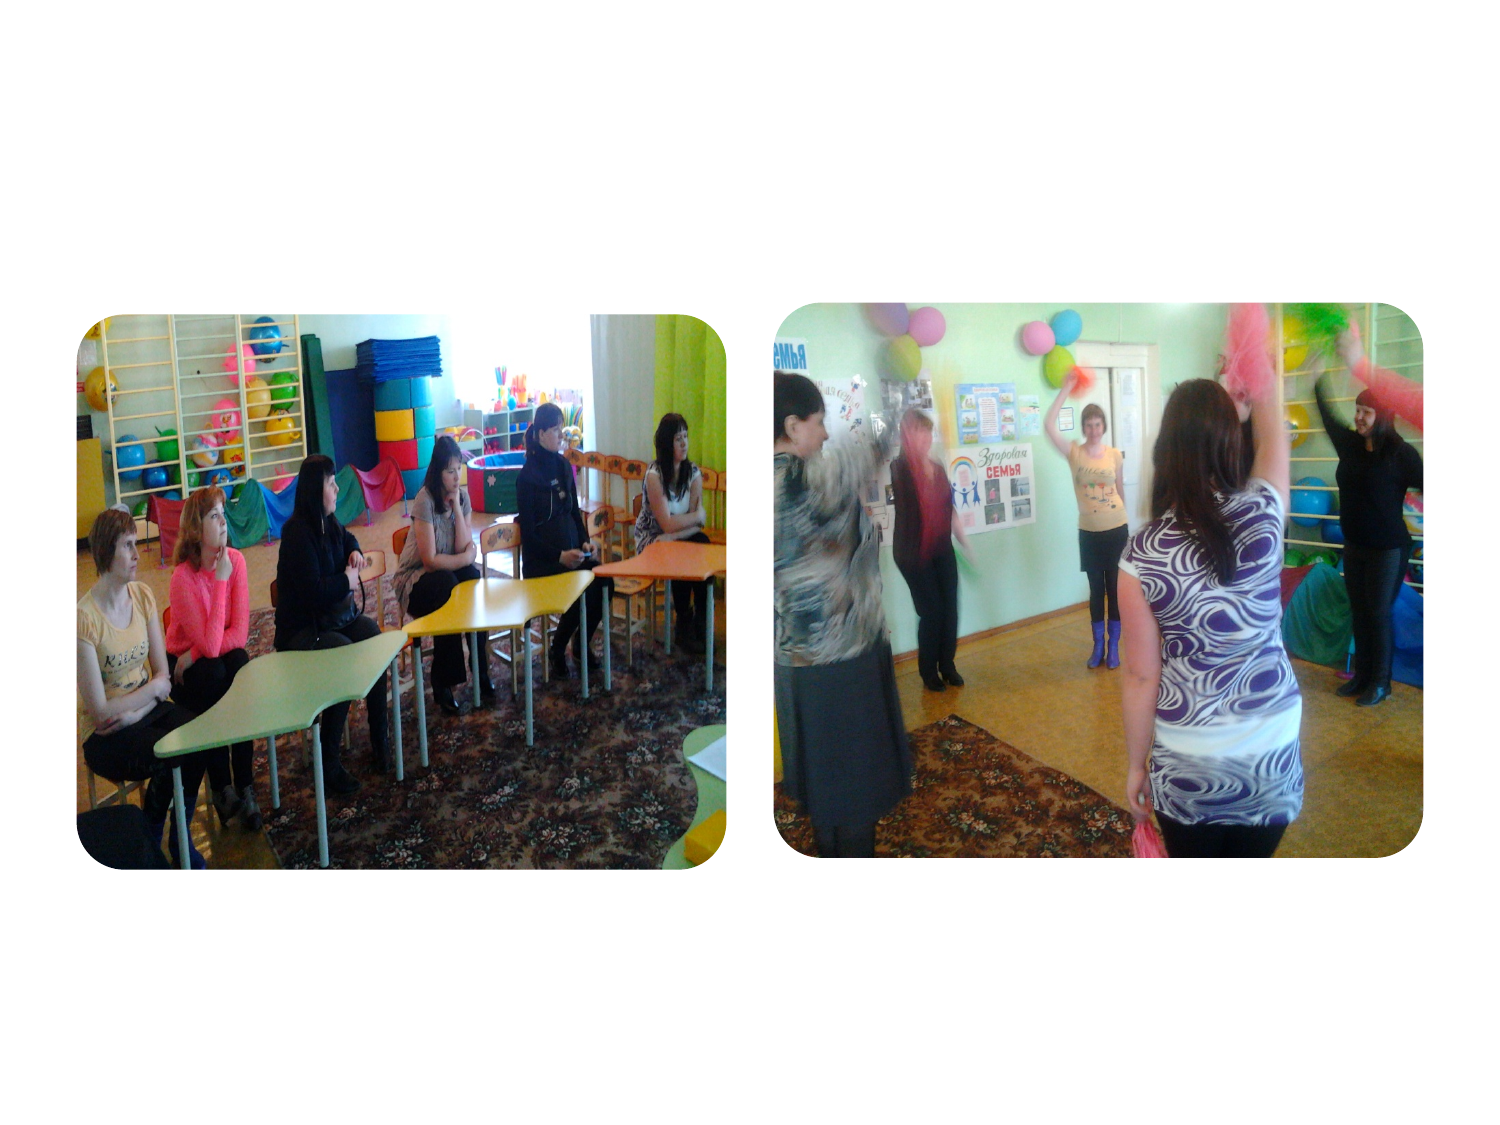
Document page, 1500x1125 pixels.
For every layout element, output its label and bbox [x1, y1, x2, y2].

list [76, 314, 727, 870]
picture [773, 302, 1424, 859]
